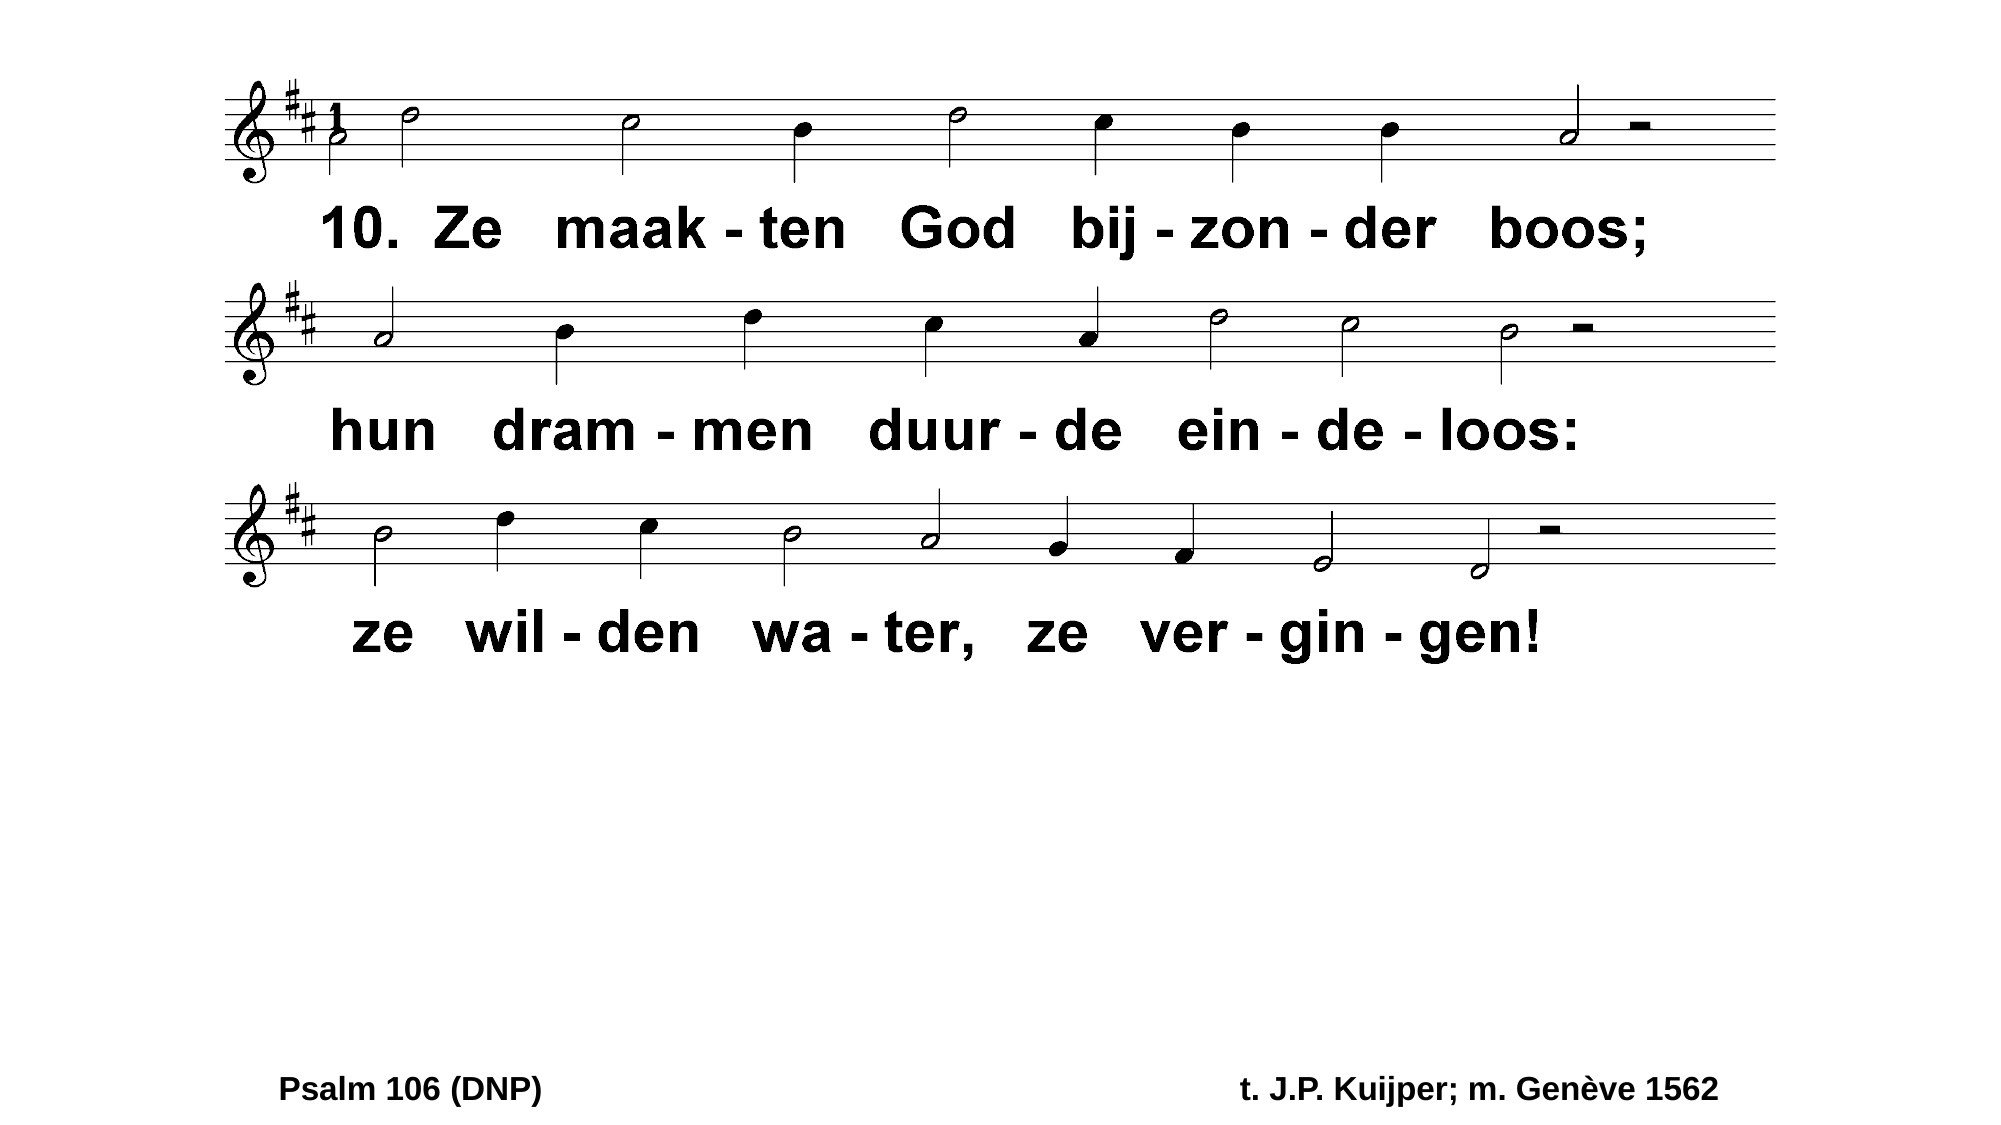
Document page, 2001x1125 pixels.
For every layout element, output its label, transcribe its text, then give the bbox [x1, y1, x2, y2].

picture [208, 62, 1792, 680]
text_box Psalm 106 (DNP) t. J.P. Kuijper; m. Genève 1562 [263, 1059, 1745, 1115]
